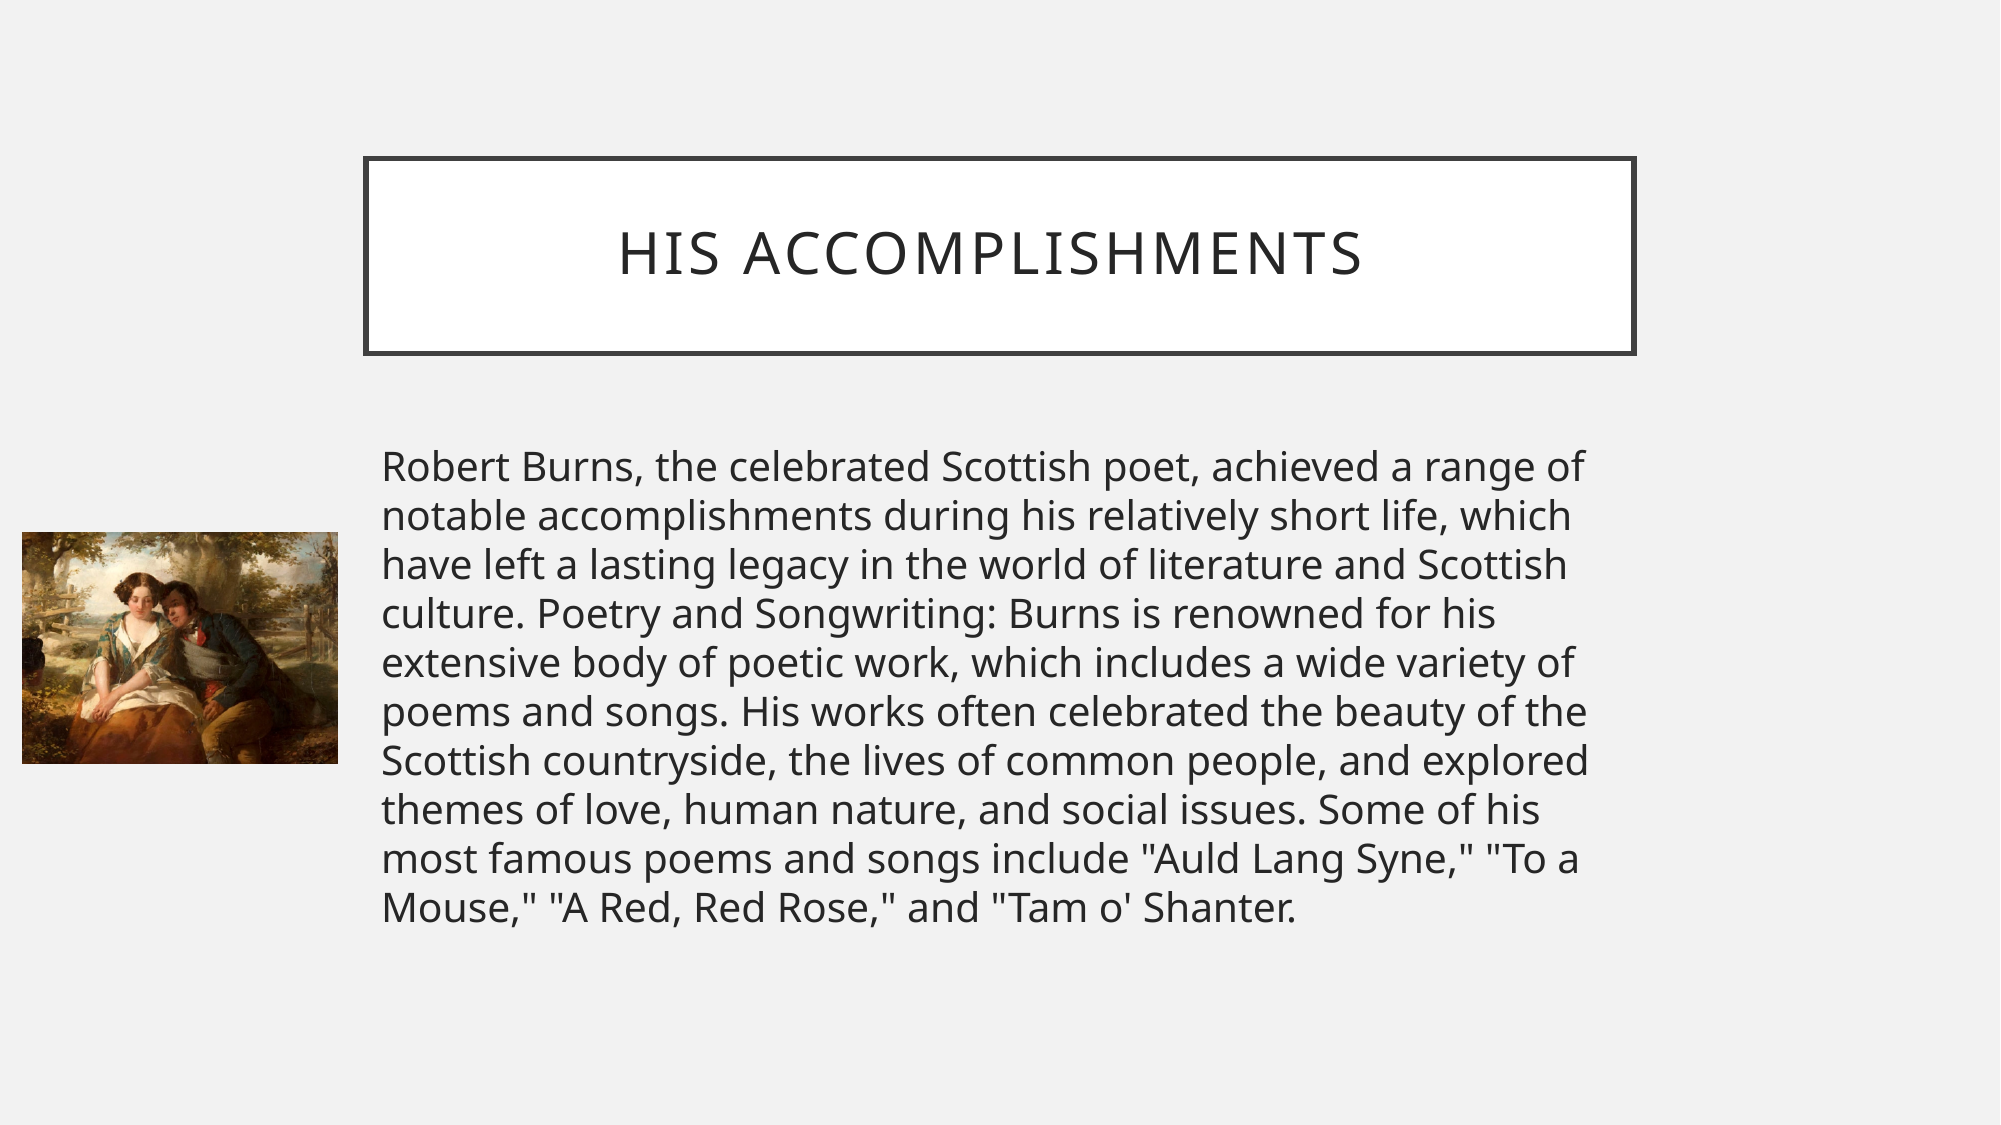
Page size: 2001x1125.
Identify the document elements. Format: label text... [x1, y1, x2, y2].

picture [22, 532, 338, 764]
list Robert Burns, the celebrated Scottish poet, achieved a range of notable accomplishments during his relatively short life, which have left a lasting legacy in the world of literature and Scottish culture. Poetry and Songwriting: Burns is renowned for his extensive body of poetic work, which includes a wide variety of poems and songs. His works often celebrated the beauty of the Scottish countryside, the lives of common people, and explored themes of love, human nature, and social issues. Some of his most famous poems and songs include "Auld Lang Syne," "To a Mouse," "A Red, Red Rose," and "Tam o' Shanter. [366, 432, 1634, 942]
title His accomplishments [363, 156, 1637, 356]
